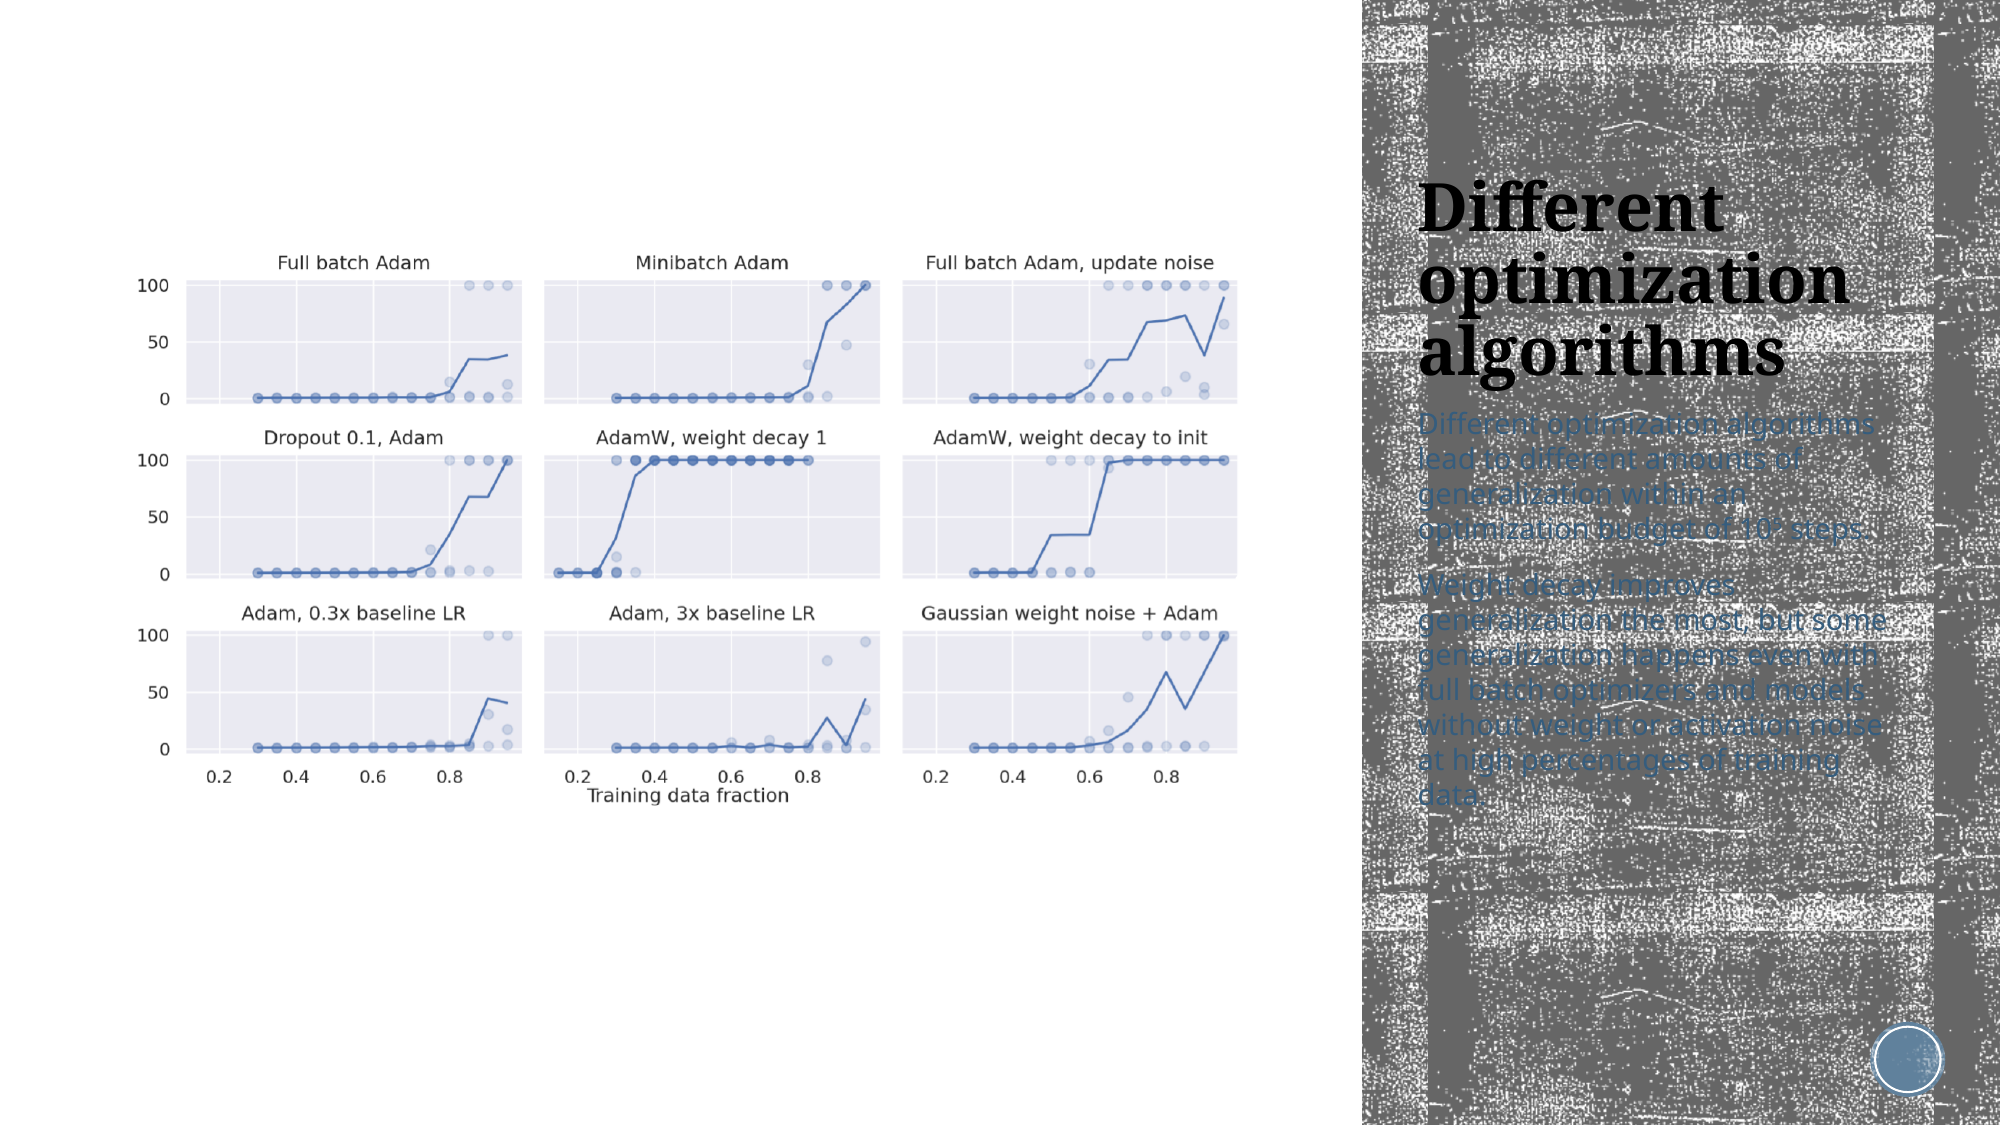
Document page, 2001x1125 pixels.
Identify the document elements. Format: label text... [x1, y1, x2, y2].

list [139, 245, 1236, 805]
list Different optimization algorithms lead to different amounts of generalization within an optimization budget of 105 steps. Weight decay improves generalization the most, but some generalization happens even with full batch optimizers and models without weight or activation noise at high percentages of training data. [1402, 397, 1928, 938]
title Different optimization algorithms [1402, 112, 1928, 397]
